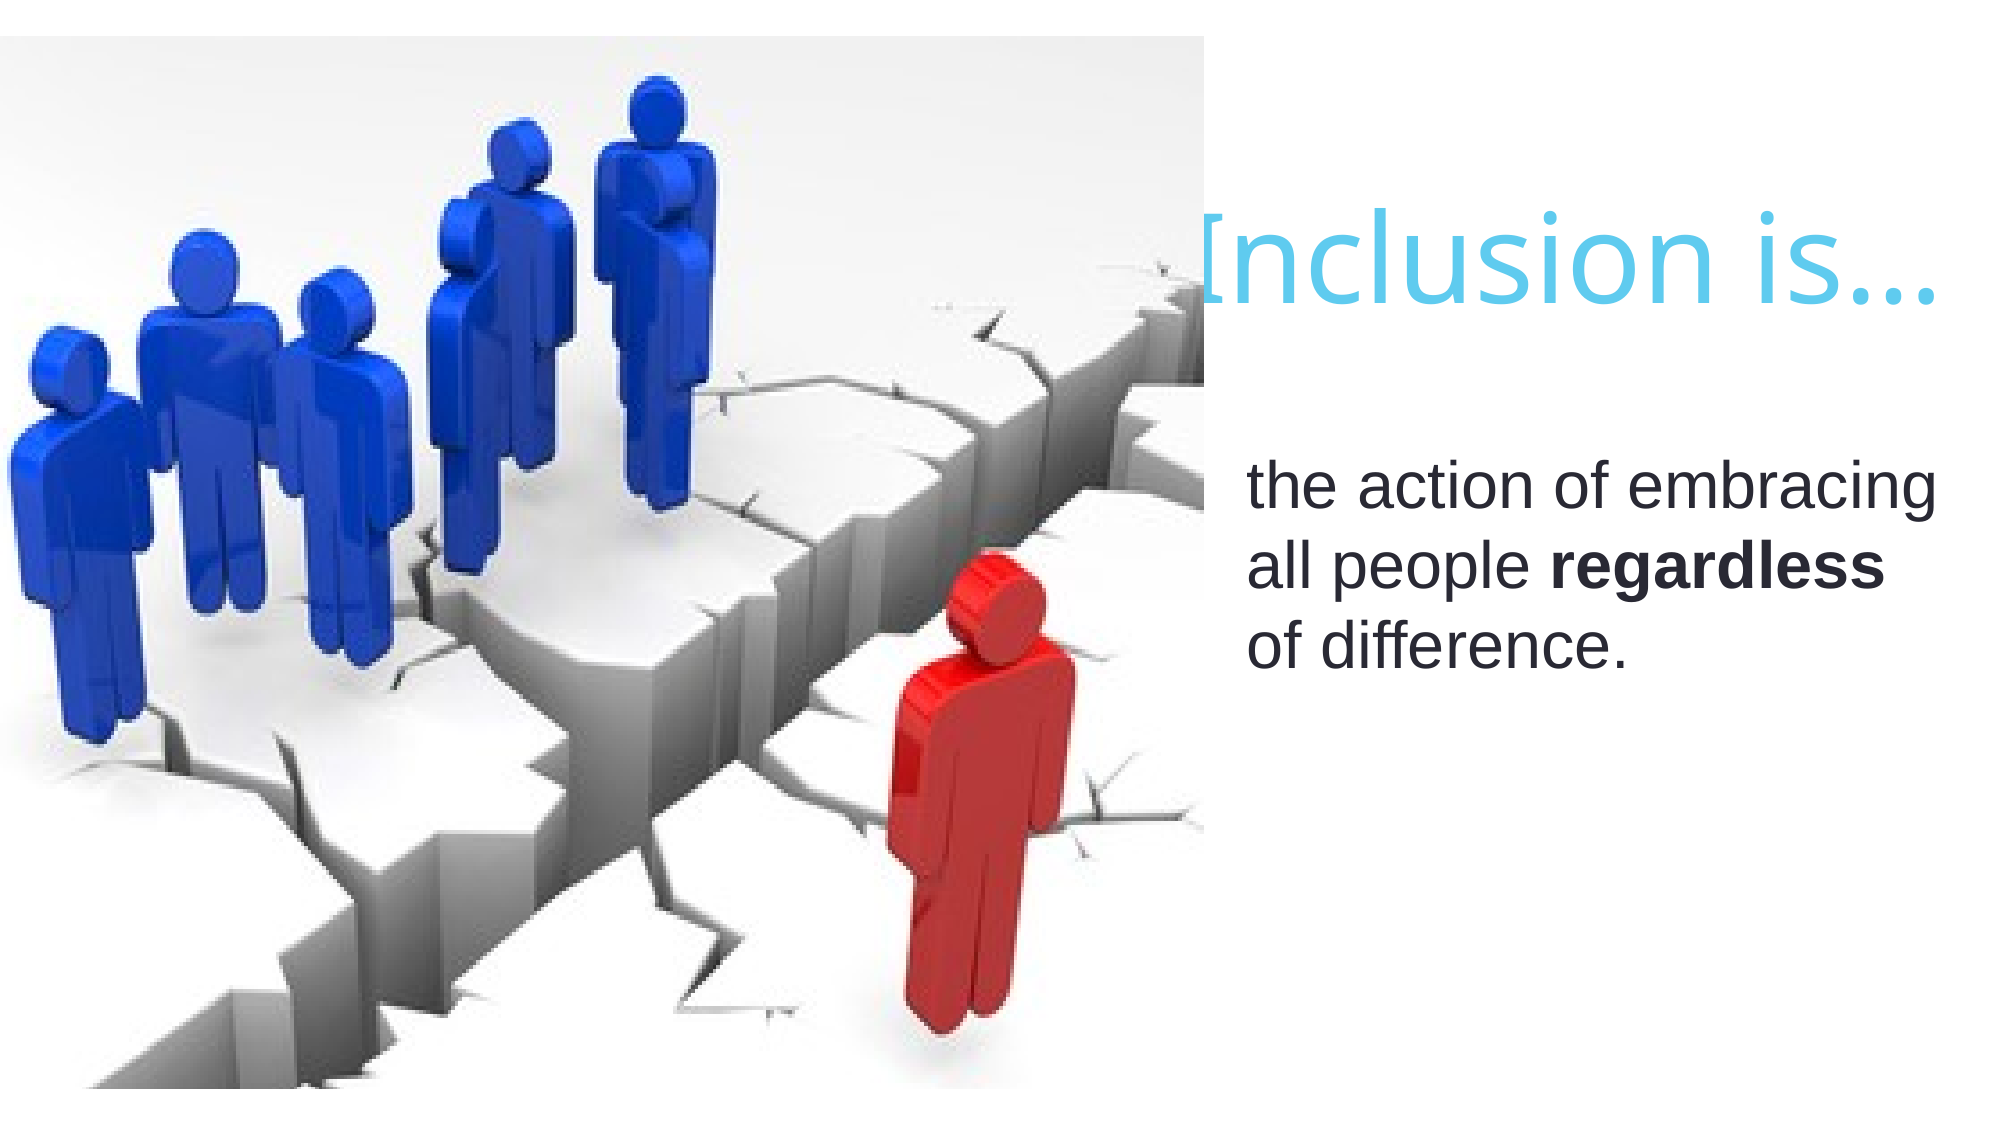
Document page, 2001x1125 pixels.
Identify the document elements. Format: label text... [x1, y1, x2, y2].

text_box the action of embracing all people regardless of difference. [1231, 434, 1959, 690]
picture [0, 36, 1205, 1089]
title Inclusion is… [1210, 73, 1959, 435]
